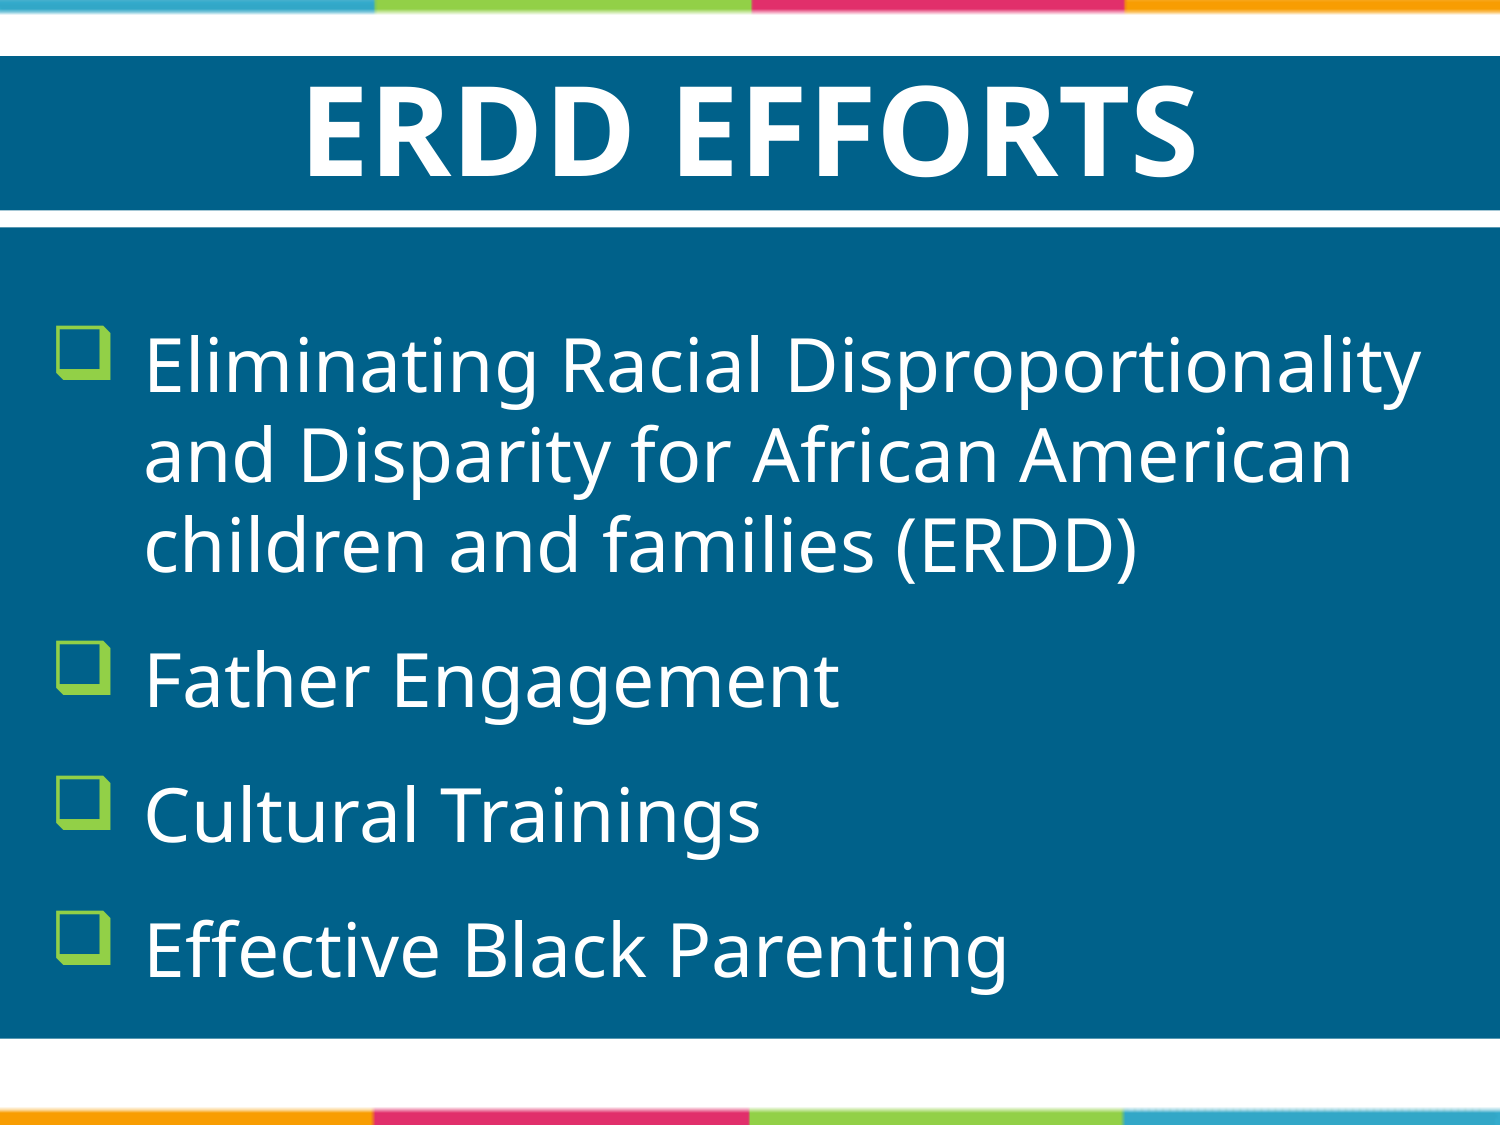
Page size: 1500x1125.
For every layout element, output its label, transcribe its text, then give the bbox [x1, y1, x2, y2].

picture [0, 211, 1500, 227]
text_box ERDD EFFORTS [0, 56, 1500, 211]
picture [0, 0, 1500, 55]
text_box Eliminating Racial Disproportionality and Disparity for African American children and families (ERDD) Father Engagement Cultural Trainings Effective Black Parenting [0, 227, 1500, 1039]
picture [0, 1039, 1500, 1125]
